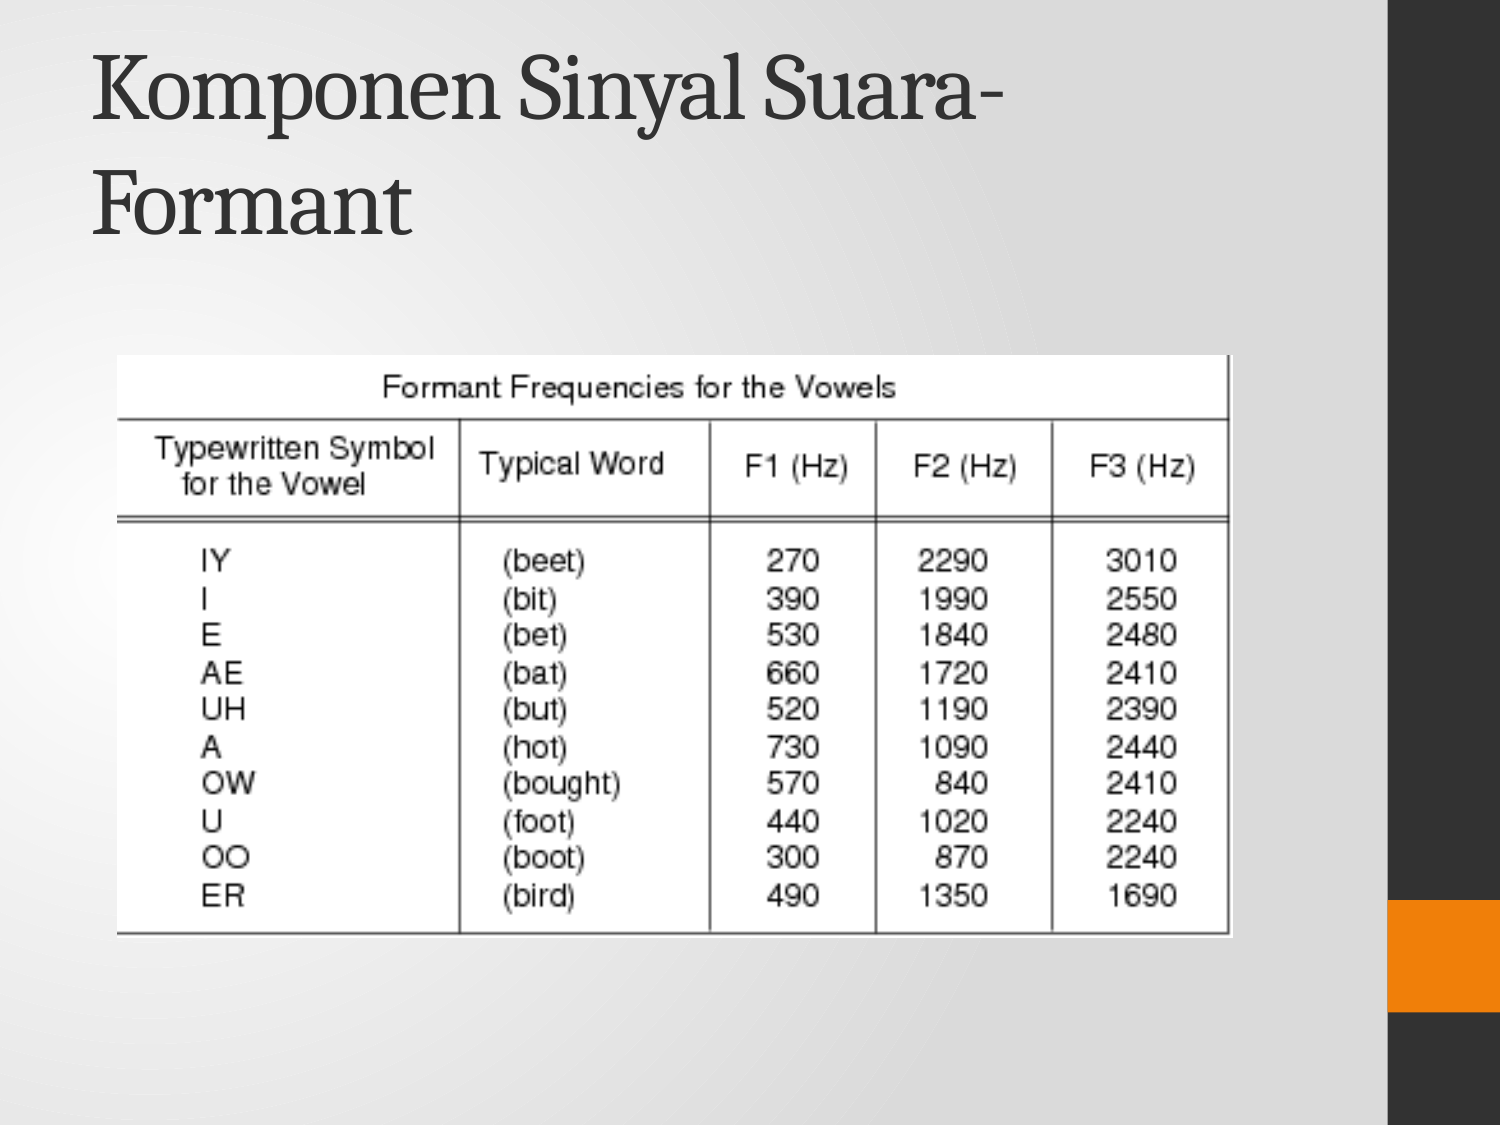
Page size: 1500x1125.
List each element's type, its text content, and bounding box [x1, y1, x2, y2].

picture [116, 355, 1234, 939]
title Komponen Sinyal Suara-Formant [75, 45, 1325, 233]
